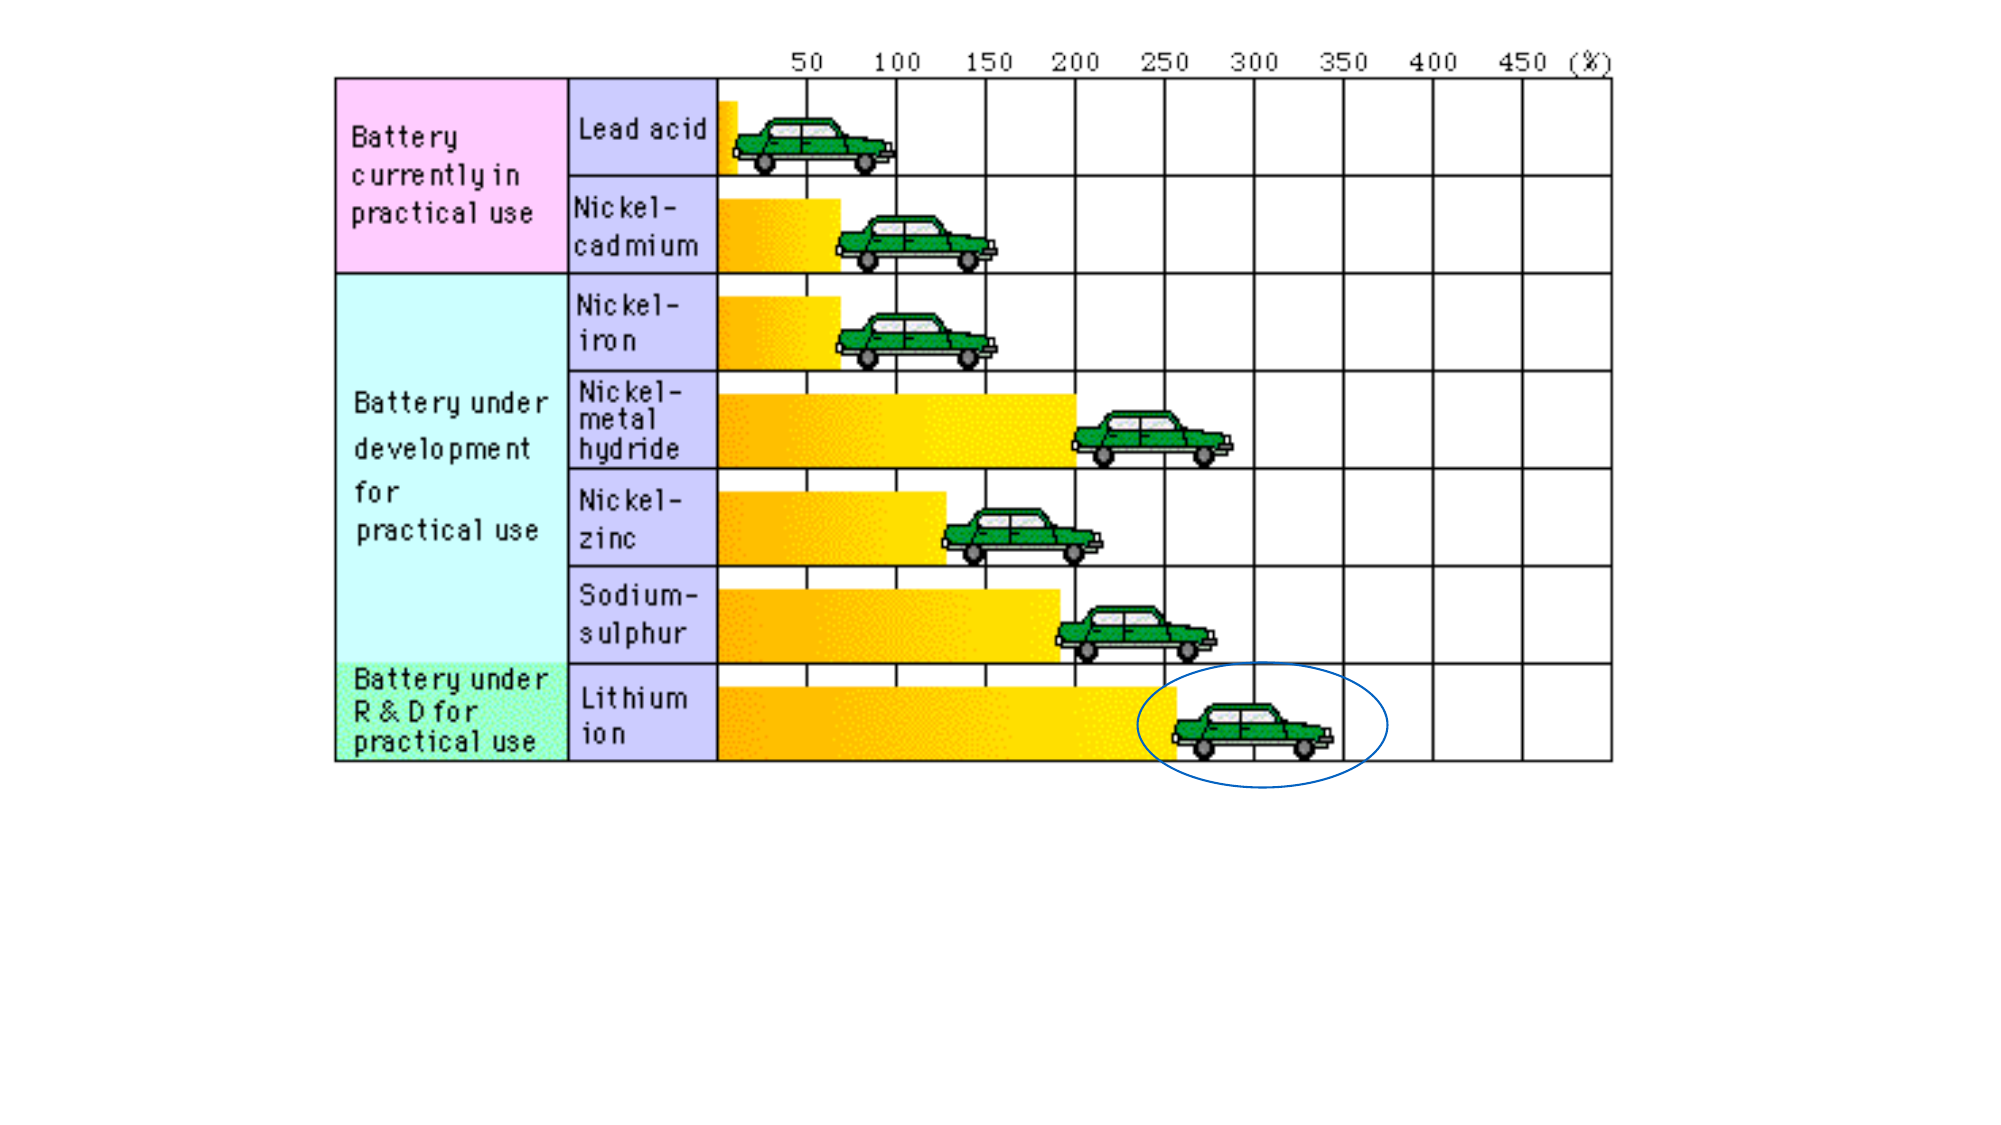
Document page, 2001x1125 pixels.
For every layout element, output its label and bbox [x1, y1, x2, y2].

text_box [1193, 777, 1332, 788]
picture [324, 37, 1625, 777]
